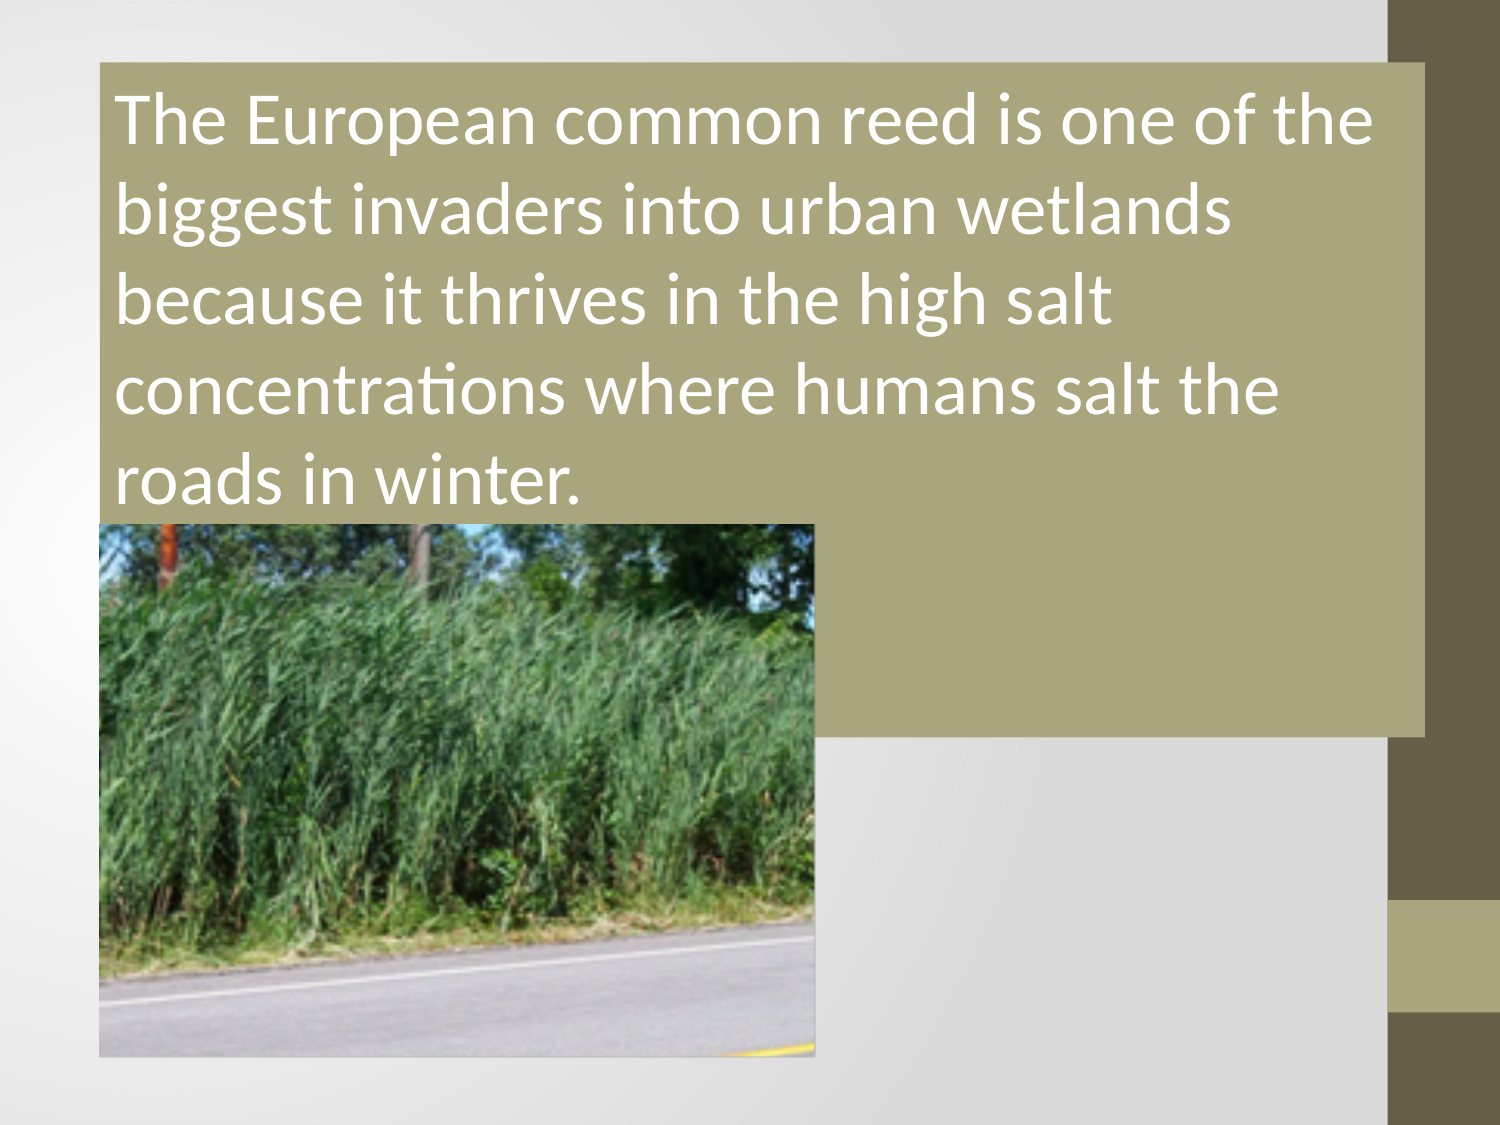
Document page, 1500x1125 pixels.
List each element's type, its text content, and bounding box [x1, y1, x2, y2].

list The European common reed is one of the biggest invaders into urban wetlands because it thrives in the high salt concentrations where humans salt the roads in winter. [99, 62, 1425, 738]
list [99, 524, 820, 1062]
